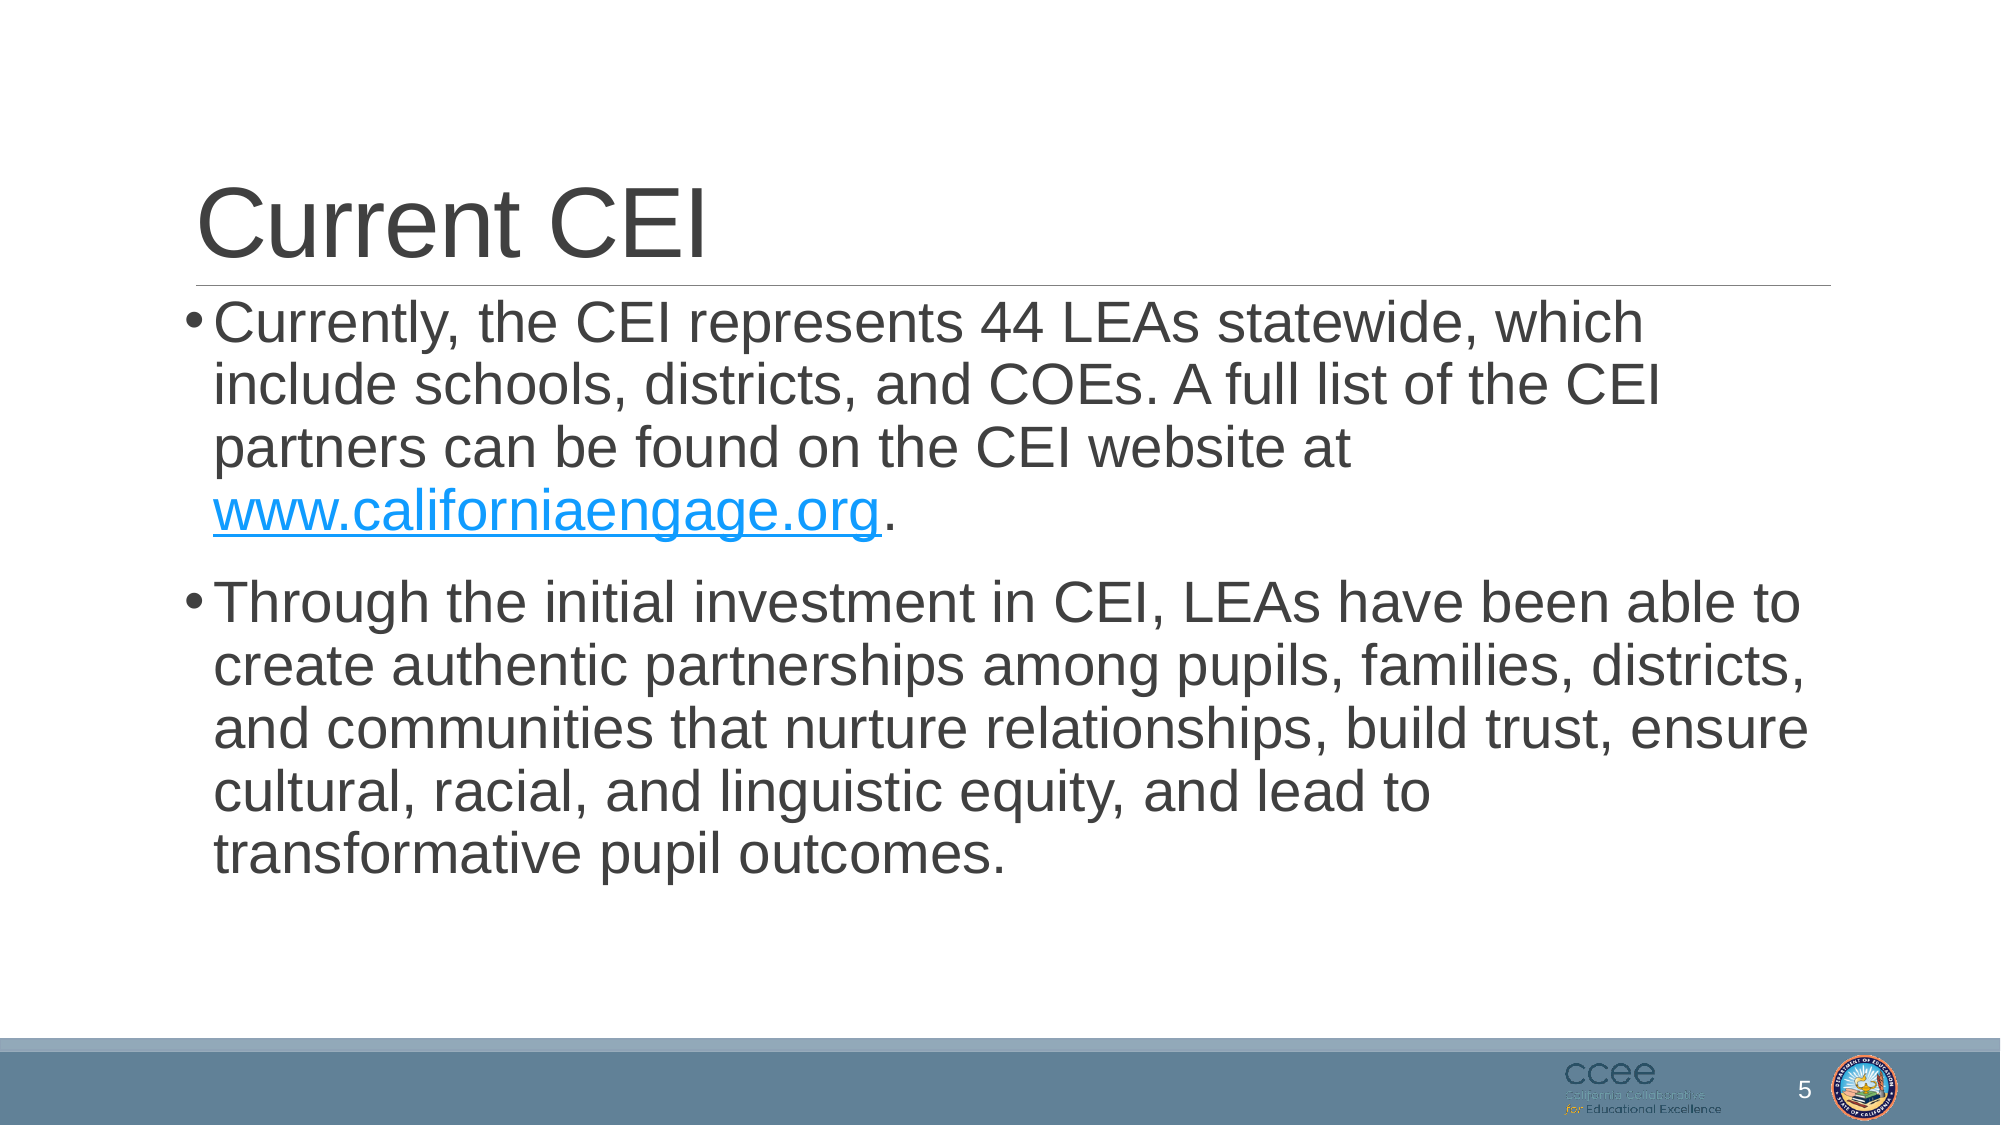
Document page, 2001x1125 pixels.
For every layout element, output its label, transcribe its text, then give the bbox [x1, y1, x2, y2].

slide_number 5 [1611, 1059, 1827, 1119]
picture [1564, 1063, 1611, 1115]
picture [1831, 1055, 1899, 1122]
title Current CEI [180, 47, 1830, 285]
list Currently, the CEI represents 44 LEAs statewide, which include schools, districts, and COEs. A full list of the CEI partners can be found on the CEI website at www.californiaengage.org. Through the initial investment in CEI, LEAs have been able to create authentic partnerships among pupils, families, districts, and communities that nurture relationships, build trust, ensure cultural, racial, and linguistic equity, and lead to transformative pupil outcomes. [177, 284, 1827, 1060]
